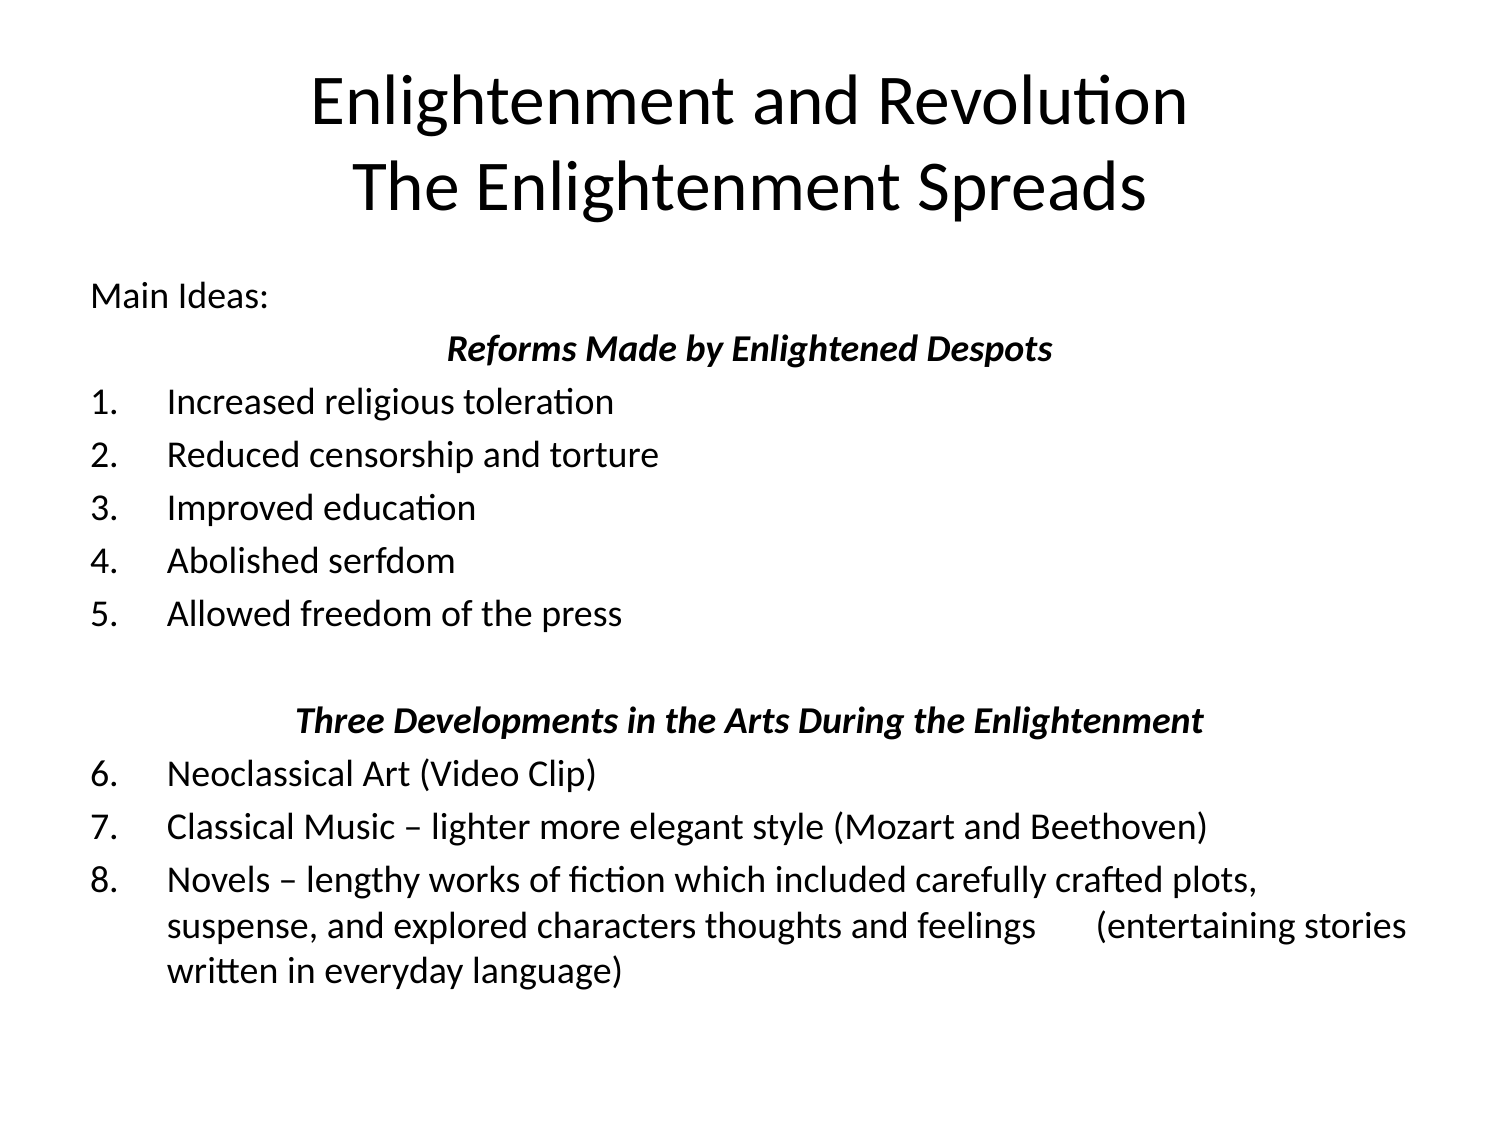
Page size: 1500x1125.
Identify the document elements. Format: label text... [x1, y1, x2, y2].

list Main Ideas: Reforms Made by Enlightened Despots Increased religious toleration Reduced censorship and torture Improved education Abolished serfdom Allowed freedom of the press Three Developments in the Arts During the Enlightenment Neoclassical Art (Video Clip) Classical Music – lighter more elegant style (Mozart and Beethoven) Novels – lengthy works of fiction which included carefully crafted plots, suspense, and explored characters thoughts and feelings (entertaining stories written in everyday language) [75, 262, 1425, 1005]
title Enlightenment and Revolution The Enlightenment Spreads [75, 45, 1425, 233]
